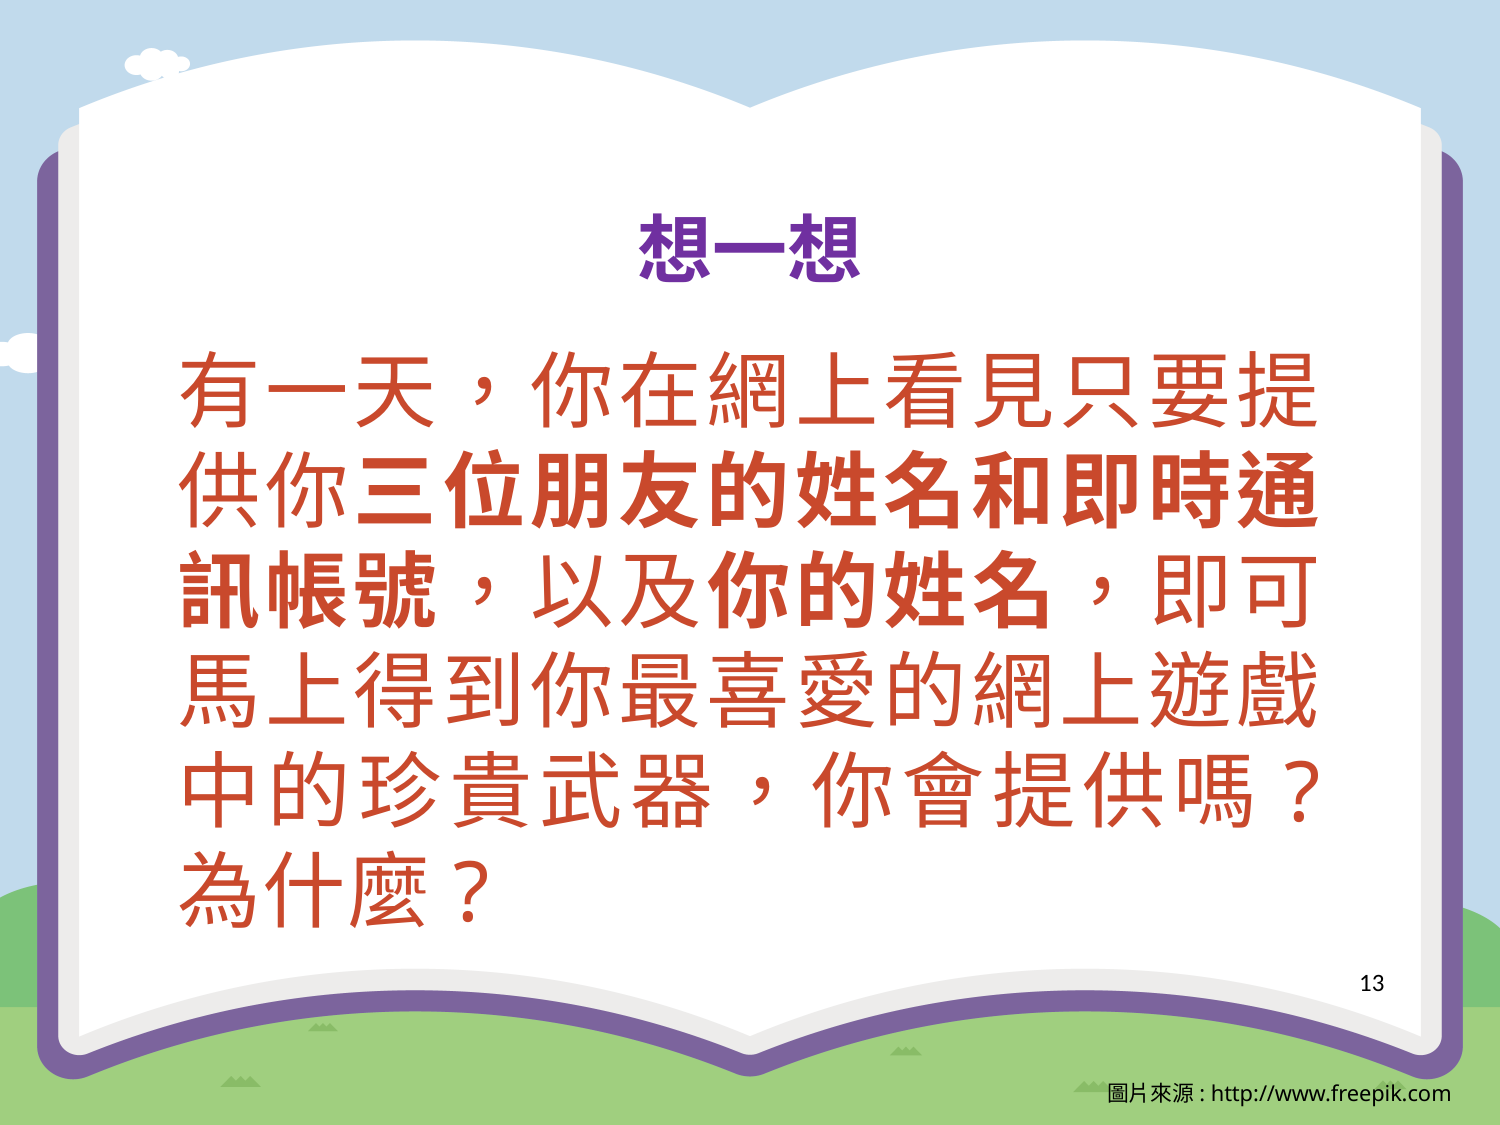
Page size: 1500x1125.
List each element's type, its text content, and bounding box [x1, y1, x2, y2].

picture [0, 0, 1500, 1125]
text_box 圖片來源: http://www.freepik.com [1091, 1070, 1481, 1114]
text_box 想一想 [257, 177, 1243, 300]
text_box 有一天，你在網上看見只要提供你三位朋友的姓名和即時通訊帳號，以及你的姓名，即可馬上得到你最喜愛的網上遊戲中的珍貴武器，你會提供嗎? 為什麼? [162, 330, 1338, 946]
slide_number 13 [1062, 951, 1400, 1012]
